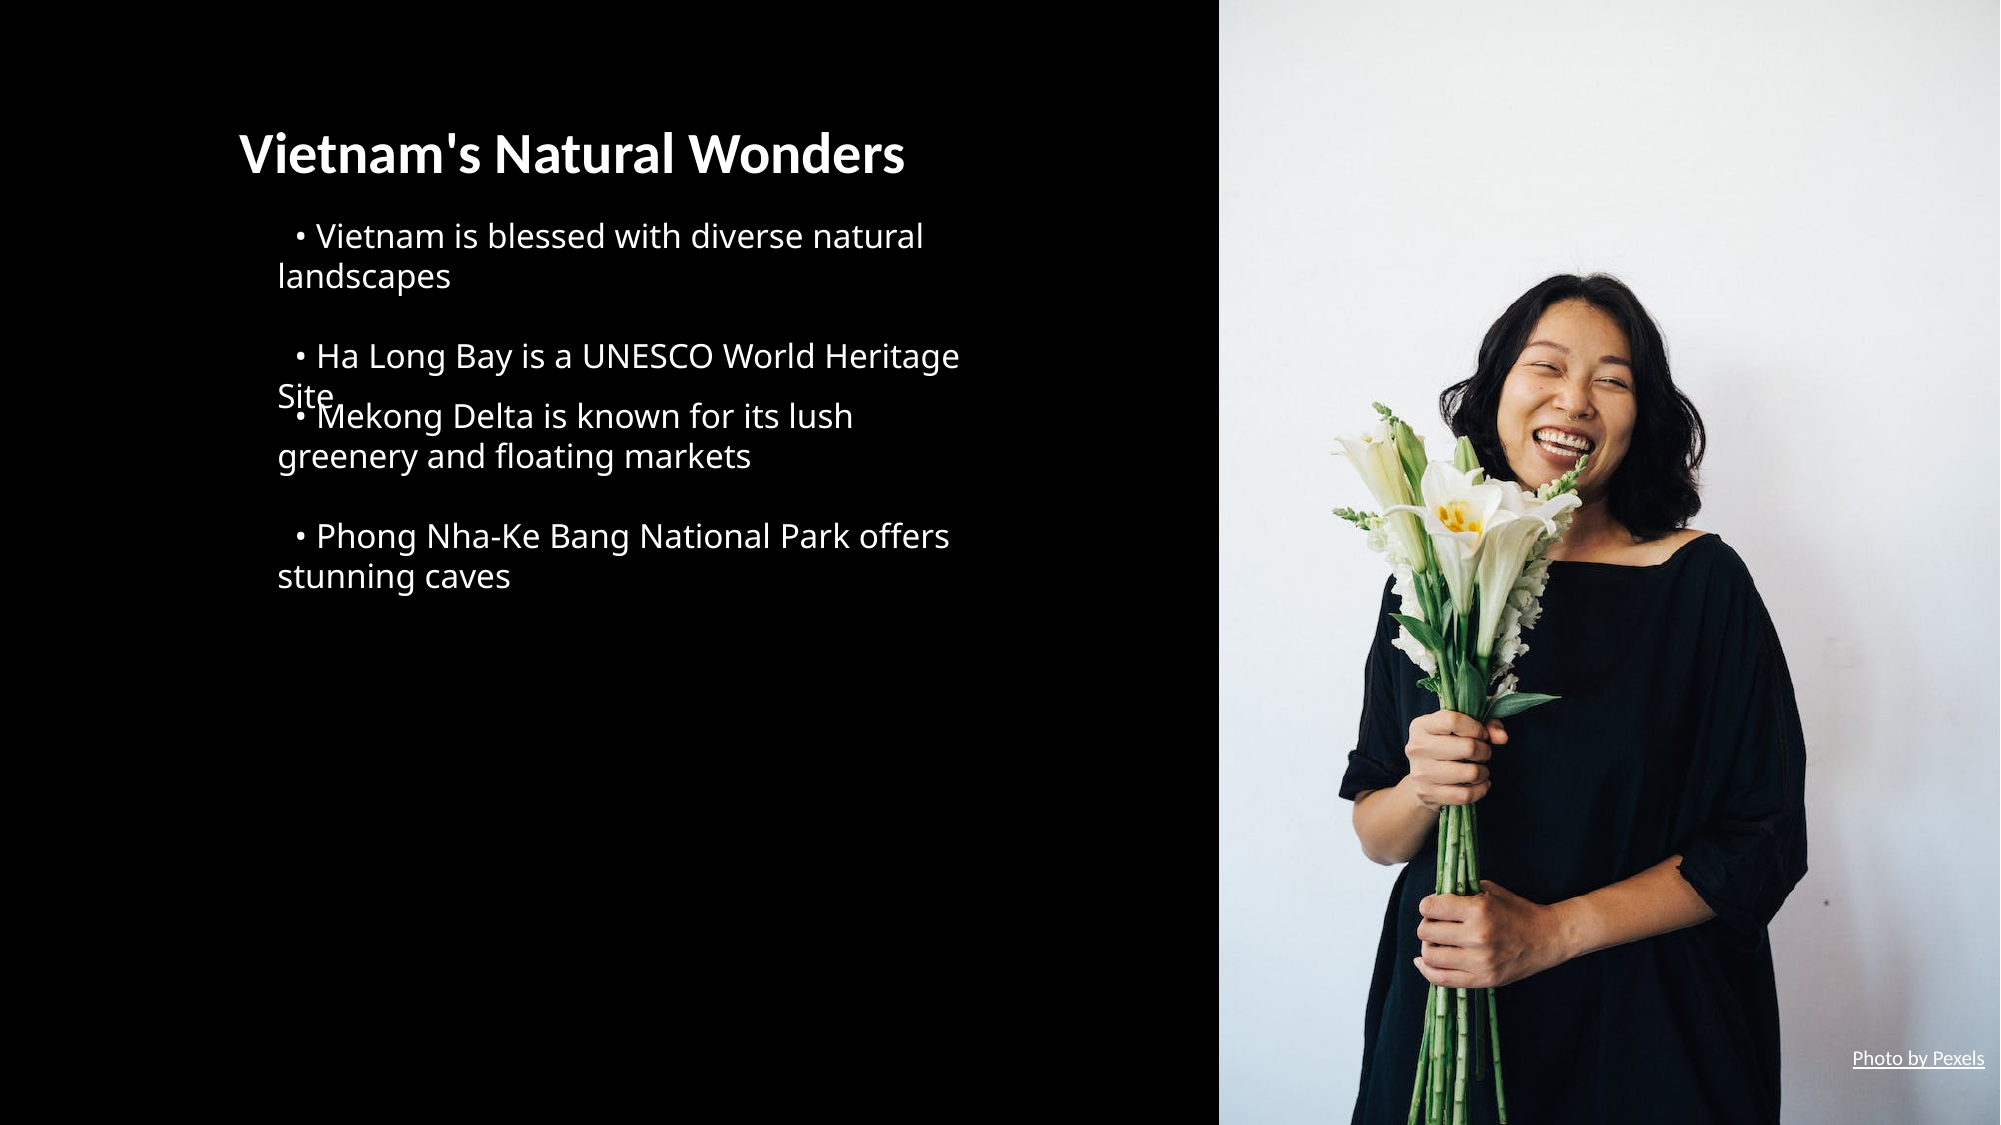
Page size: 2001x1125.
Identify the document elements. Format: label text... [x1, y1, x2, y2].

text_box Vietnam's Natural Wonders [225, 112, 1219, 188]
picture [1219, 0, 2000, 1125]
text_box • Vietnam is blessed with diverse natural landscapes [262, 217, 1013, 293]
text_box • Mekong Delta is known for its lush greenery and floating markets [262, 397, 1013, 473]
text_box • Ha Long Bay is a UNESCO World Heritage Site [262, 337, 1013, 397]
text_box • Phong Nha-Ke Bang National Park offers stunning caves [262, 517, 1013, 593]
